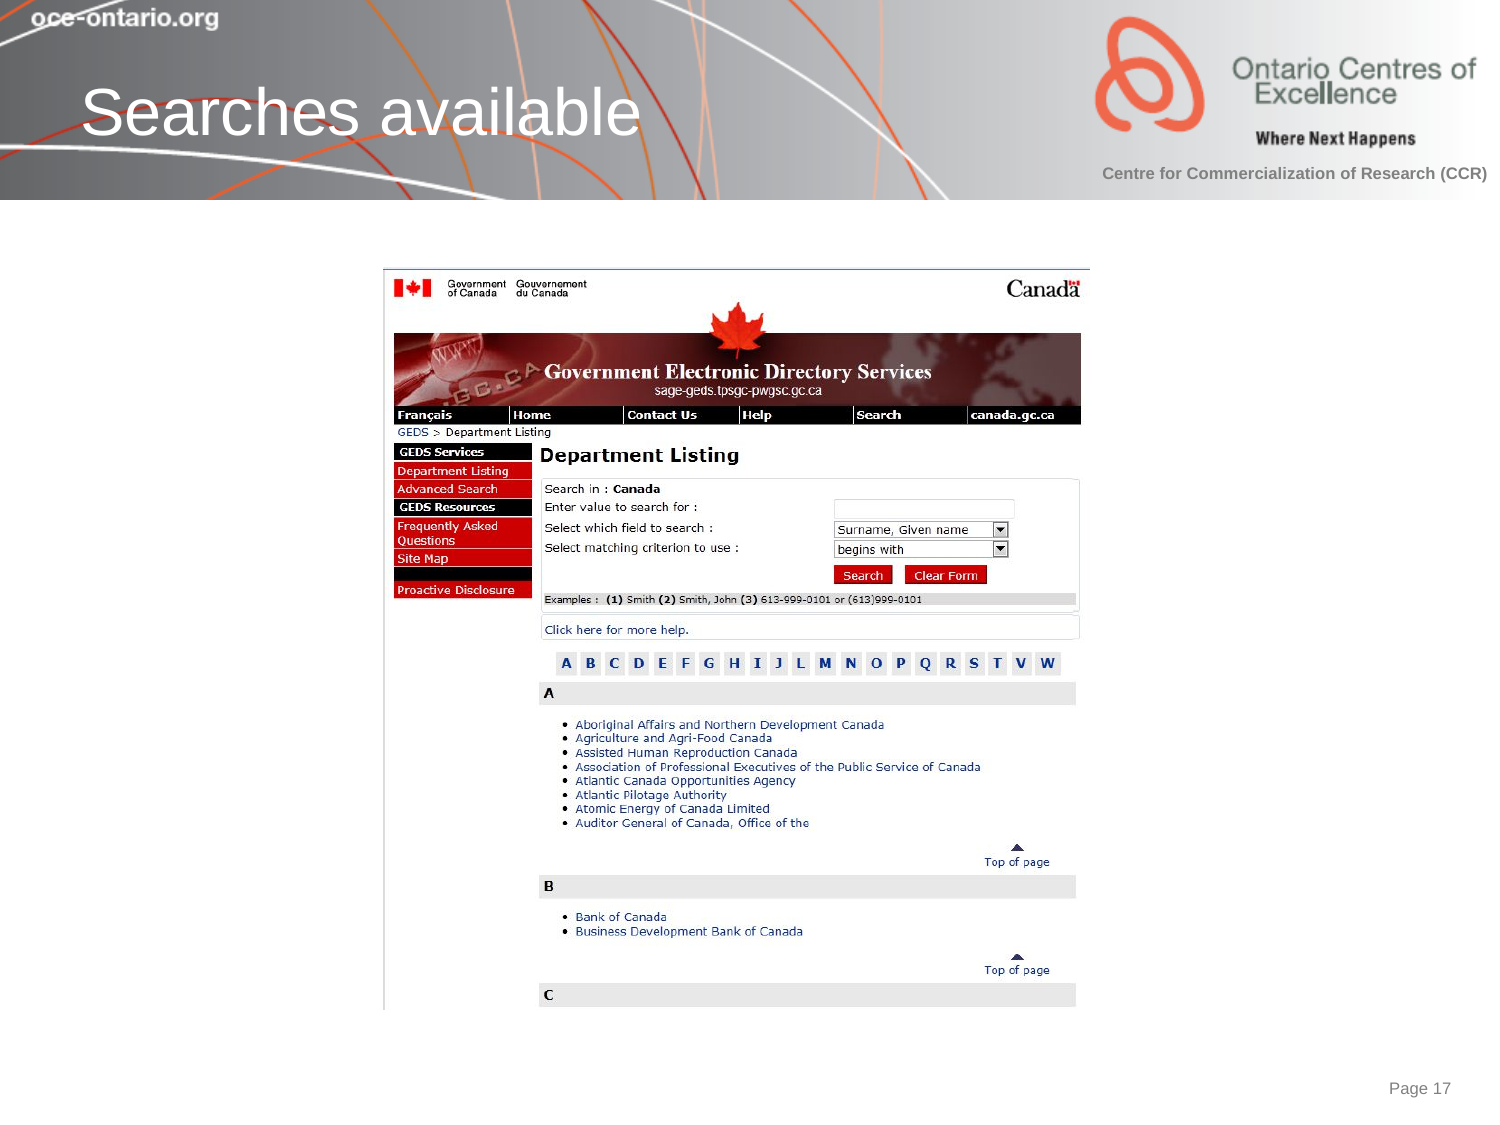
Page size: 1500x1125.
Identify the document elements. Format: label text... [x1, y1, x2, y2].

slide_number Page 16 [1116, 1070, 1467, 1103]
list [383, 266, 1090, 1010]
picture [0, 0, 1493, 200]
title Searches available [64, 19, 1415, 200]
